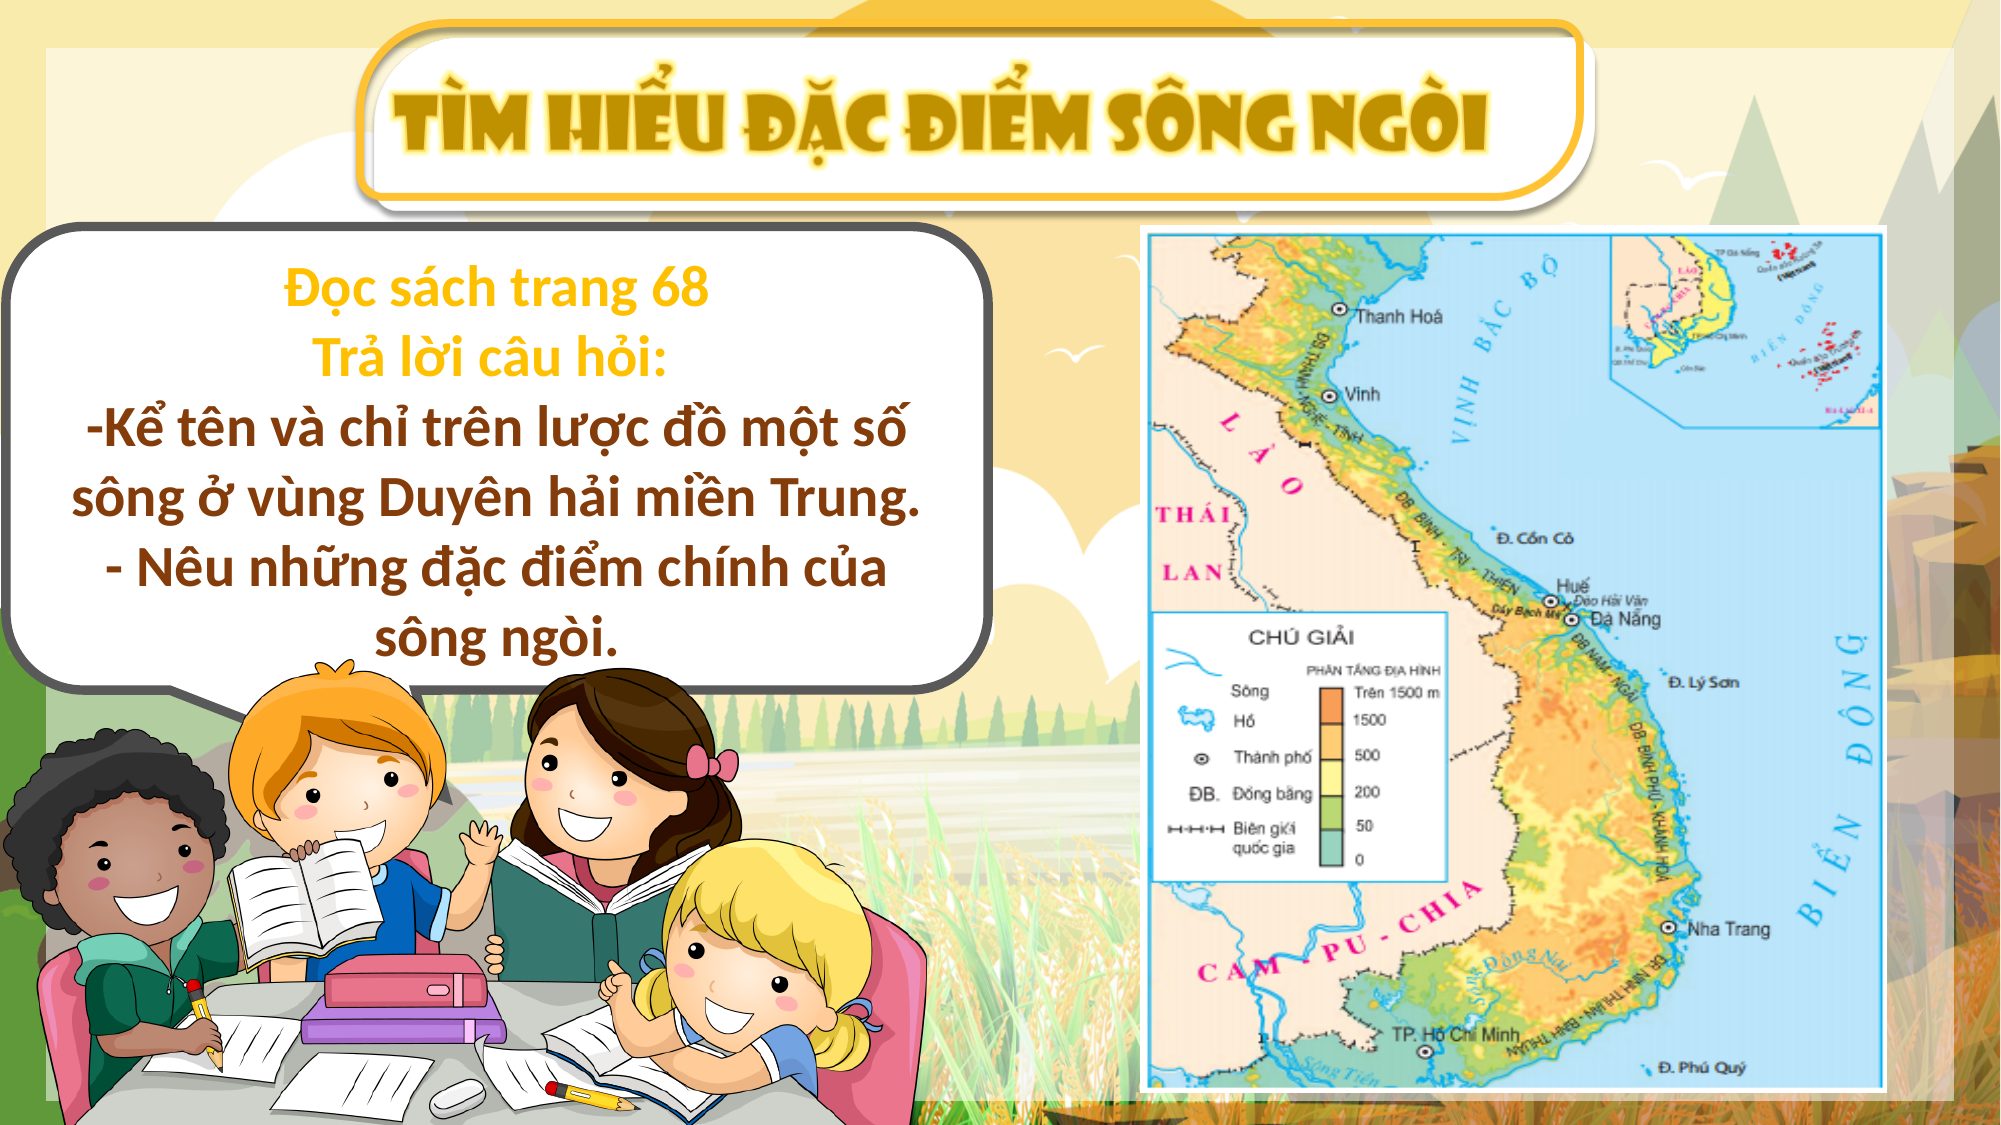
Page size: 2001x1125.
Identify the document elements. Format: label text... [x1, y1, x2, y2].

text_box [45, 47, 347, 234]
text_box [927, 47, 1955, 1102]
text_box Đọc sách trang 68 Trả lời câu hỏi: -Kể tên và chỉ trên lược đồ một số sông ở vùng Duyên hải miền Trung. - Nêu những đặc điểm chính của sông ngòi. [4, 225, 990, 690]
picture [0, 0, 2001, 1125]
